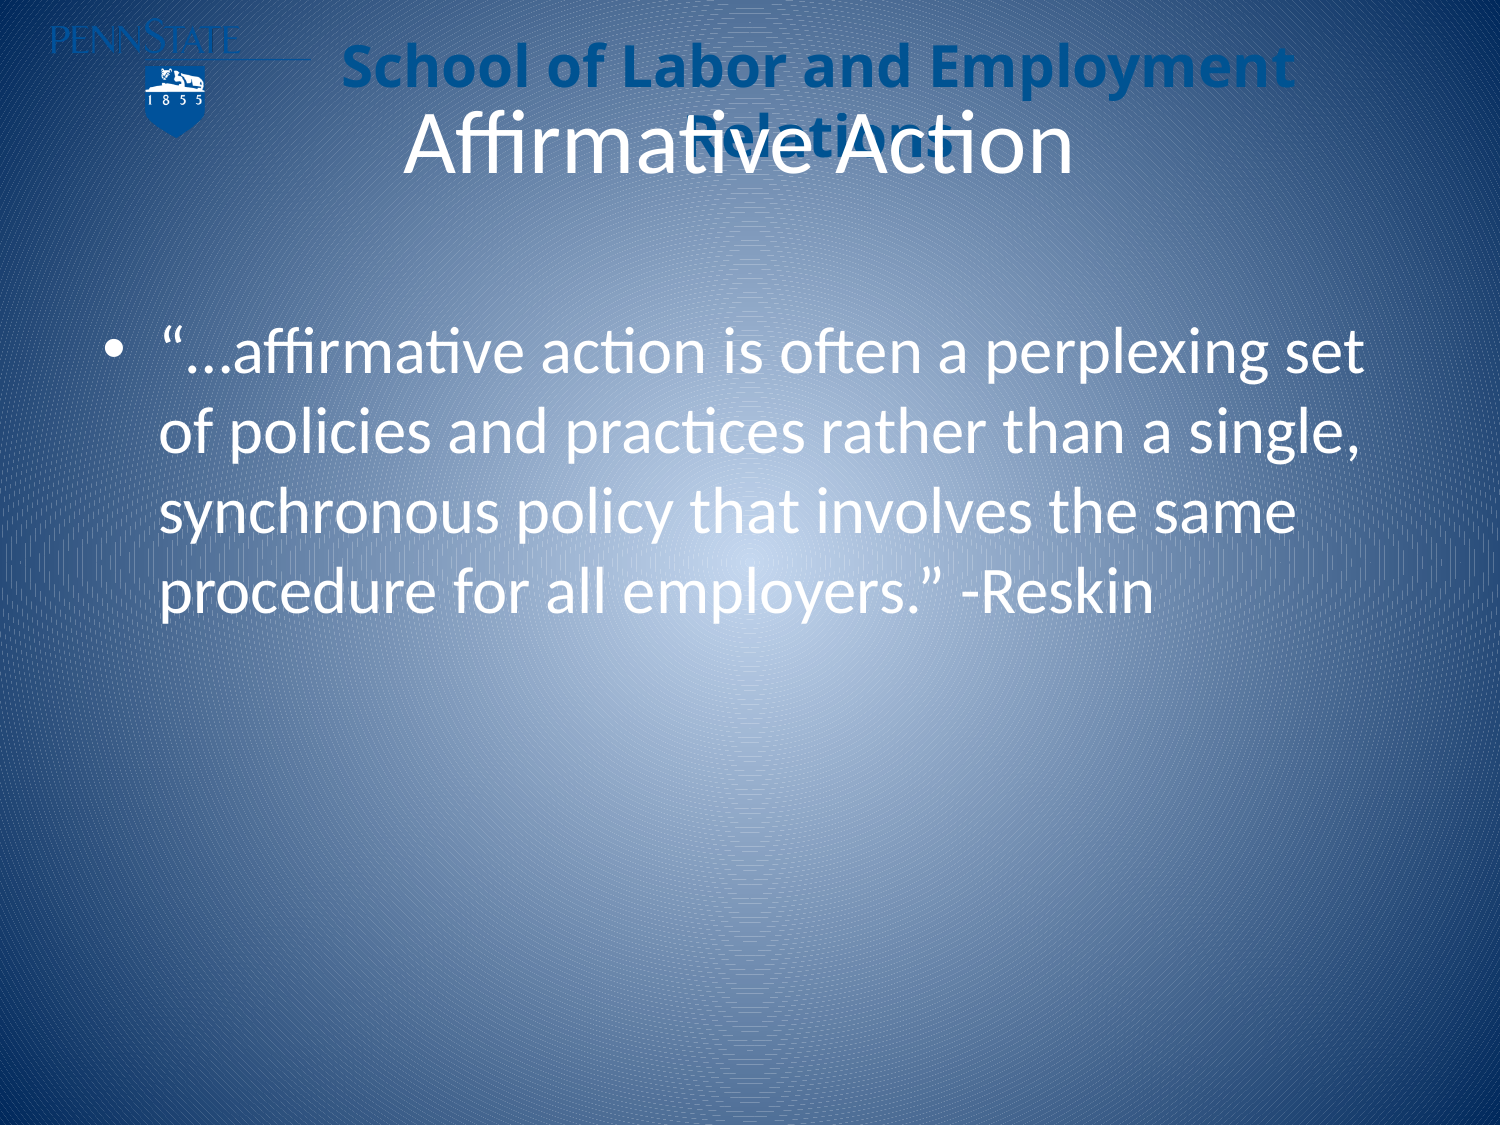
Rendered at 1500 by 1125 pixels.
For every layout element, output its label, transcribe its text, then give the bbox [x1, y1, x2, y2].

title Affirmative Action [75, 75, 1425, 238]
list “…affirmative action is often a perplexing set of policies and practices rather than a single, synchronous policy that involves the same procedure for all employers.” -Reskin [87, 299, 1438, 1043]
picture [50, 18, 311, 138]
